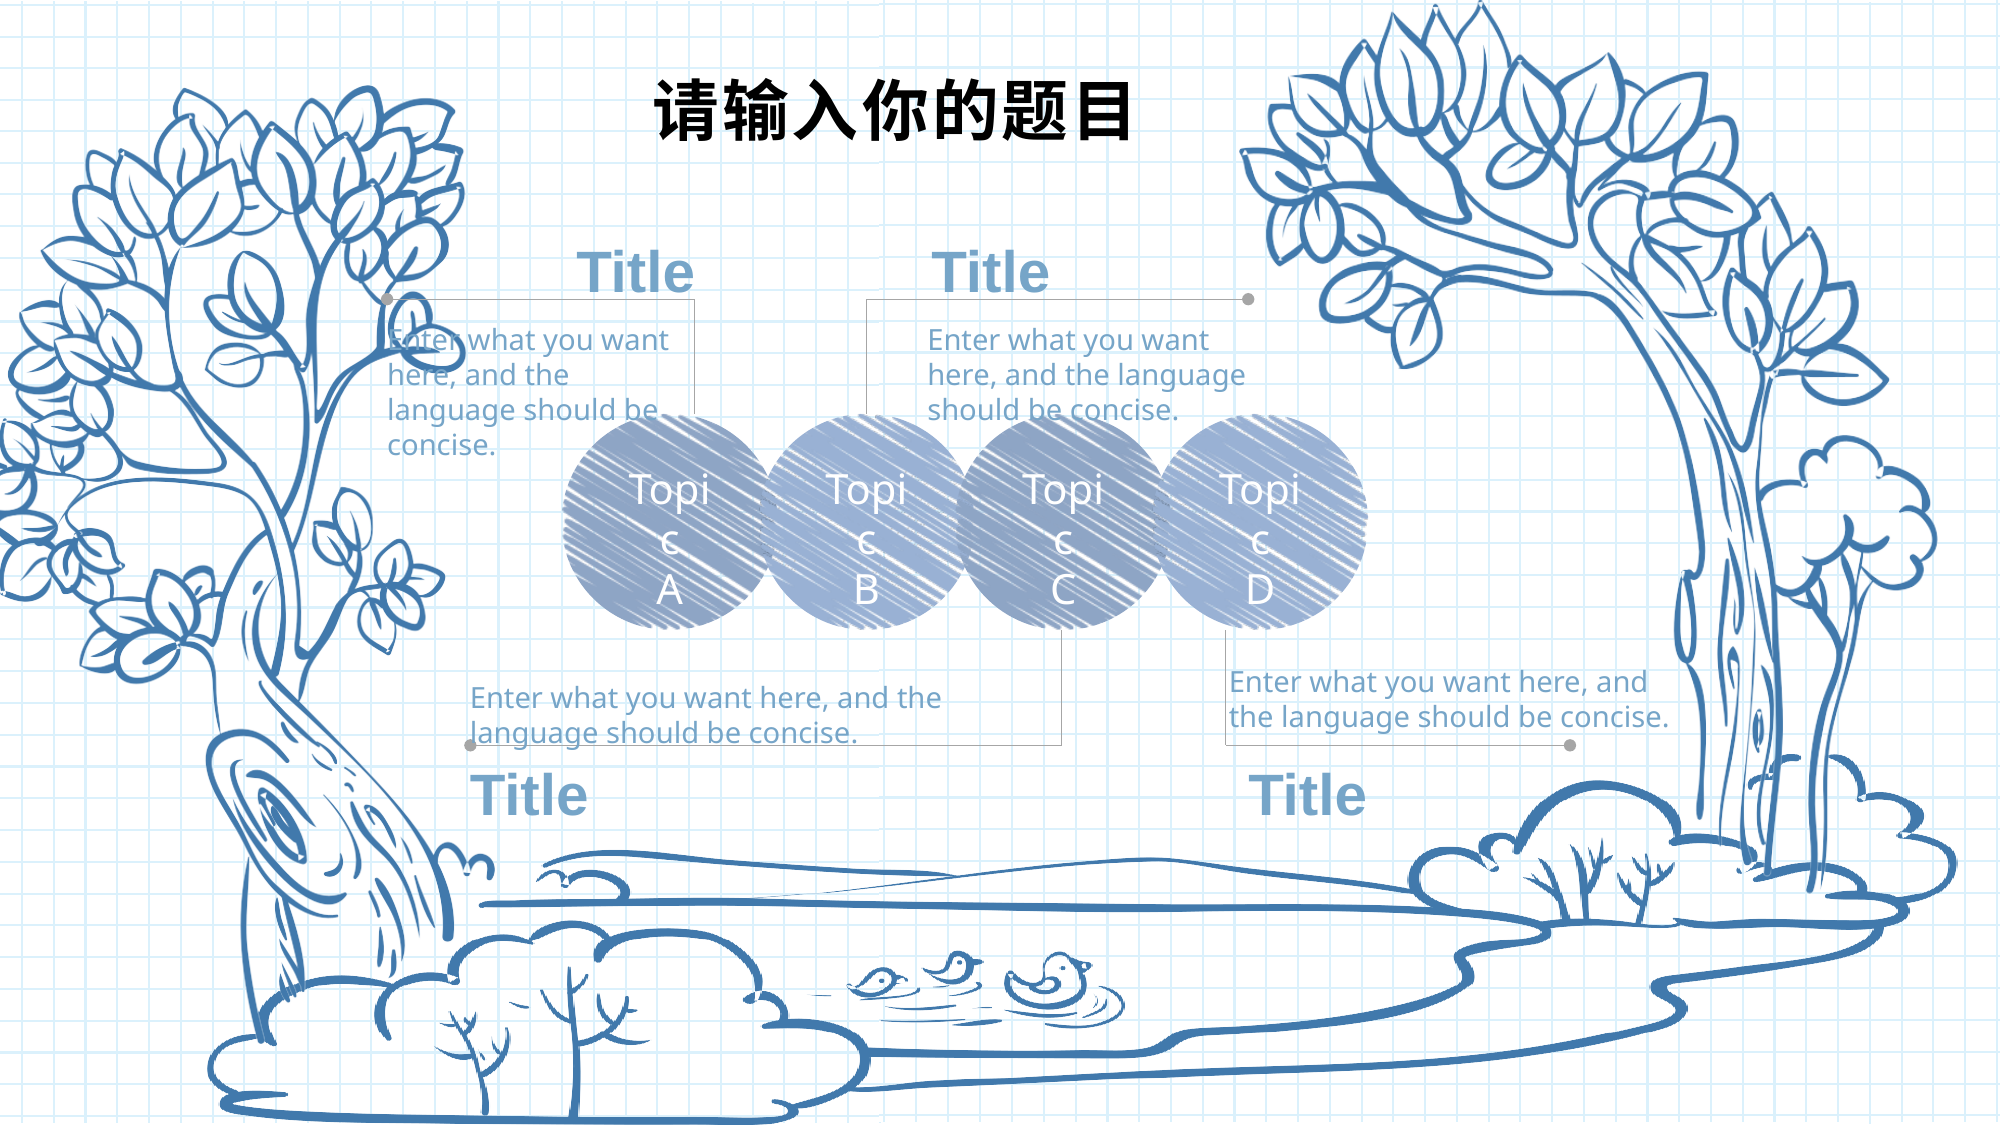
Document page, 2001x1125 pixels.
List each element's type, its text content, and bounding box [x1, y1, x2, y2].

text_box [1017, 621, 1110, 632]
text_box Topic A [604, 455, 735, 621]
text_box [1214, 621, 1306, 632]
text_box Title [469, 757, 778, 828]
text_box Topic B [801, 455, 932, 621]
text_box Enter what you want here, and the language should be concise. [387, 321, 670, 461]
text_box Enter what you want here, and the language should be concise. [469, 679, 1001, 750]
text_box [757, 412, 965, 610]
text_box Enter what you want here, and the language should be concise. [1228, 662, 1686, 733]
text_box Title [387, 233, 696, 304]
text_box Enter what you want here, and the language should be concise. [927, 321, 1281, 427]
text_box [820, 621, 913, 632]
text_box Topic C [998, 455, 1129, 621]
text_box Title [931, 233, 1240, 299]
text_box [560, 461, 604, 610]
text_box [1150, 414, 1370, 610]
text_box [953, 427, 1161, 610]
text_box Topic D [1194, 455, 1325, 621]
text_box [623, 621, 716, 632]
text_box Title [1248, 757, 1557, 828]
text_box [670, 412, 768, 610]
text_box Title [931, 300, 1240, 304]
